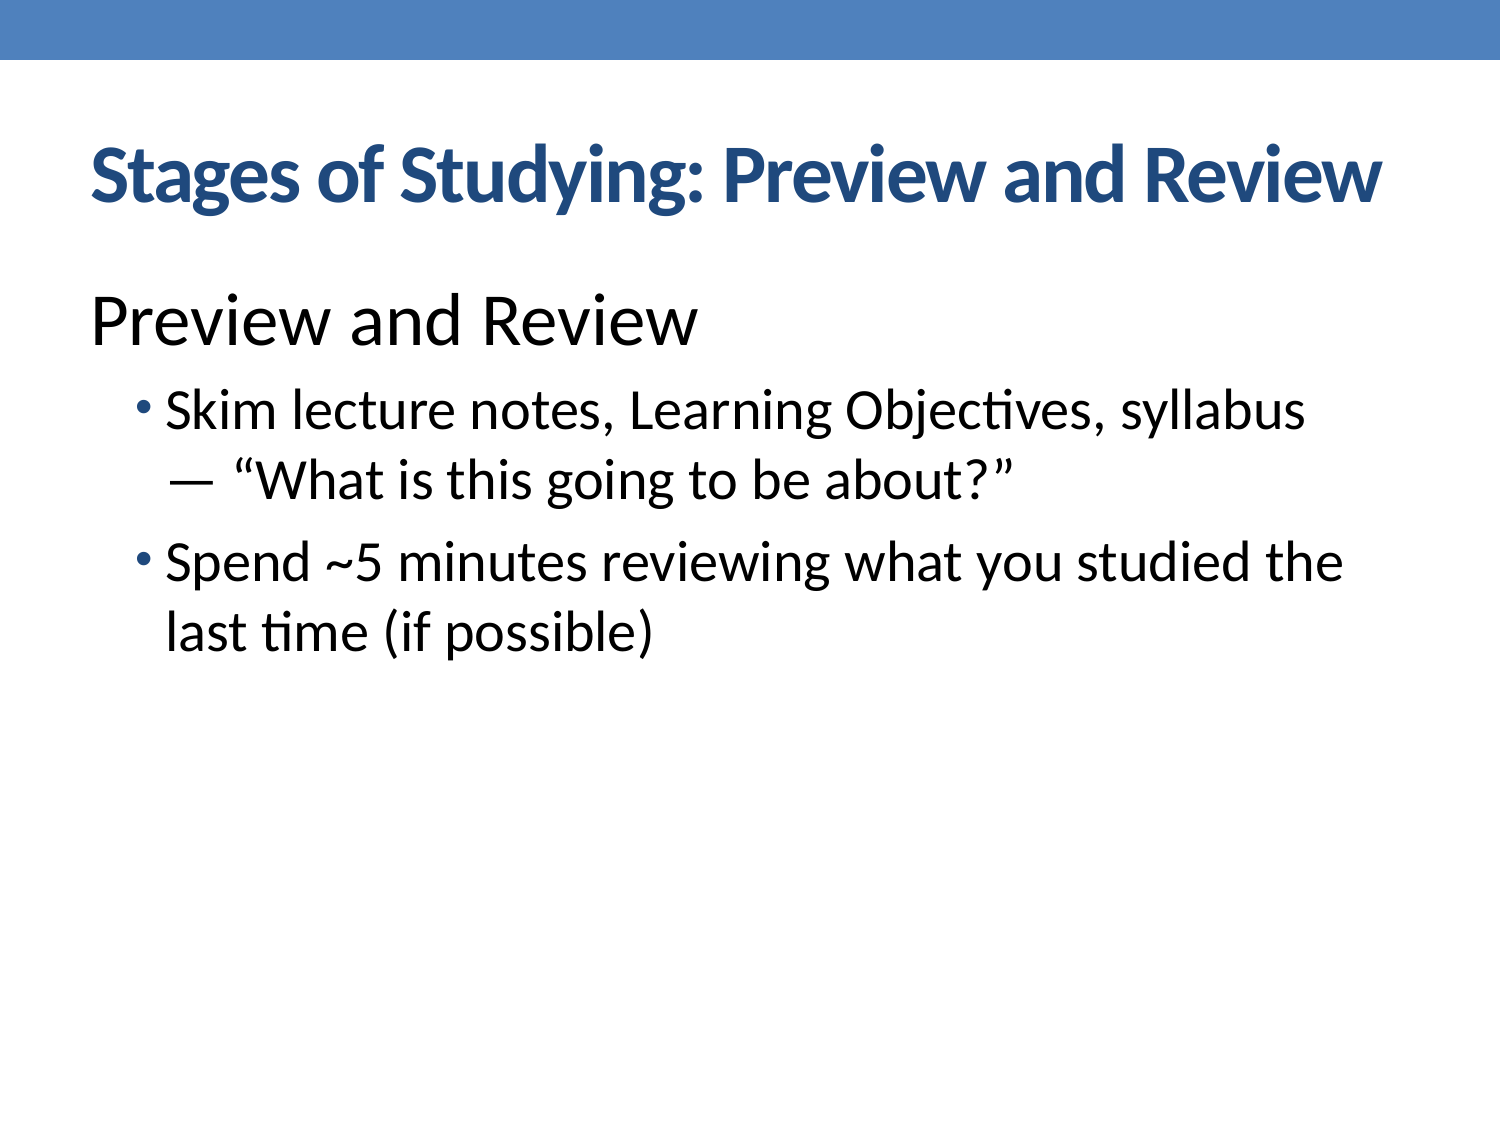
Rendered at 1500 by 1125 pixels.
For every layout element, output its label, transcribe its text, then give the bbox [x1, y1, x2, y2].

list Preview and Review Skim lecture notes, Learning Objectives, syllabus — “What is this going to be about?” Spend ~5 minutes reviewing what you studied the last time (if possible) [75, 262, 1365, 1063]
title Stages of Studying: Preview and Review [75, 87, 1425, 250]
